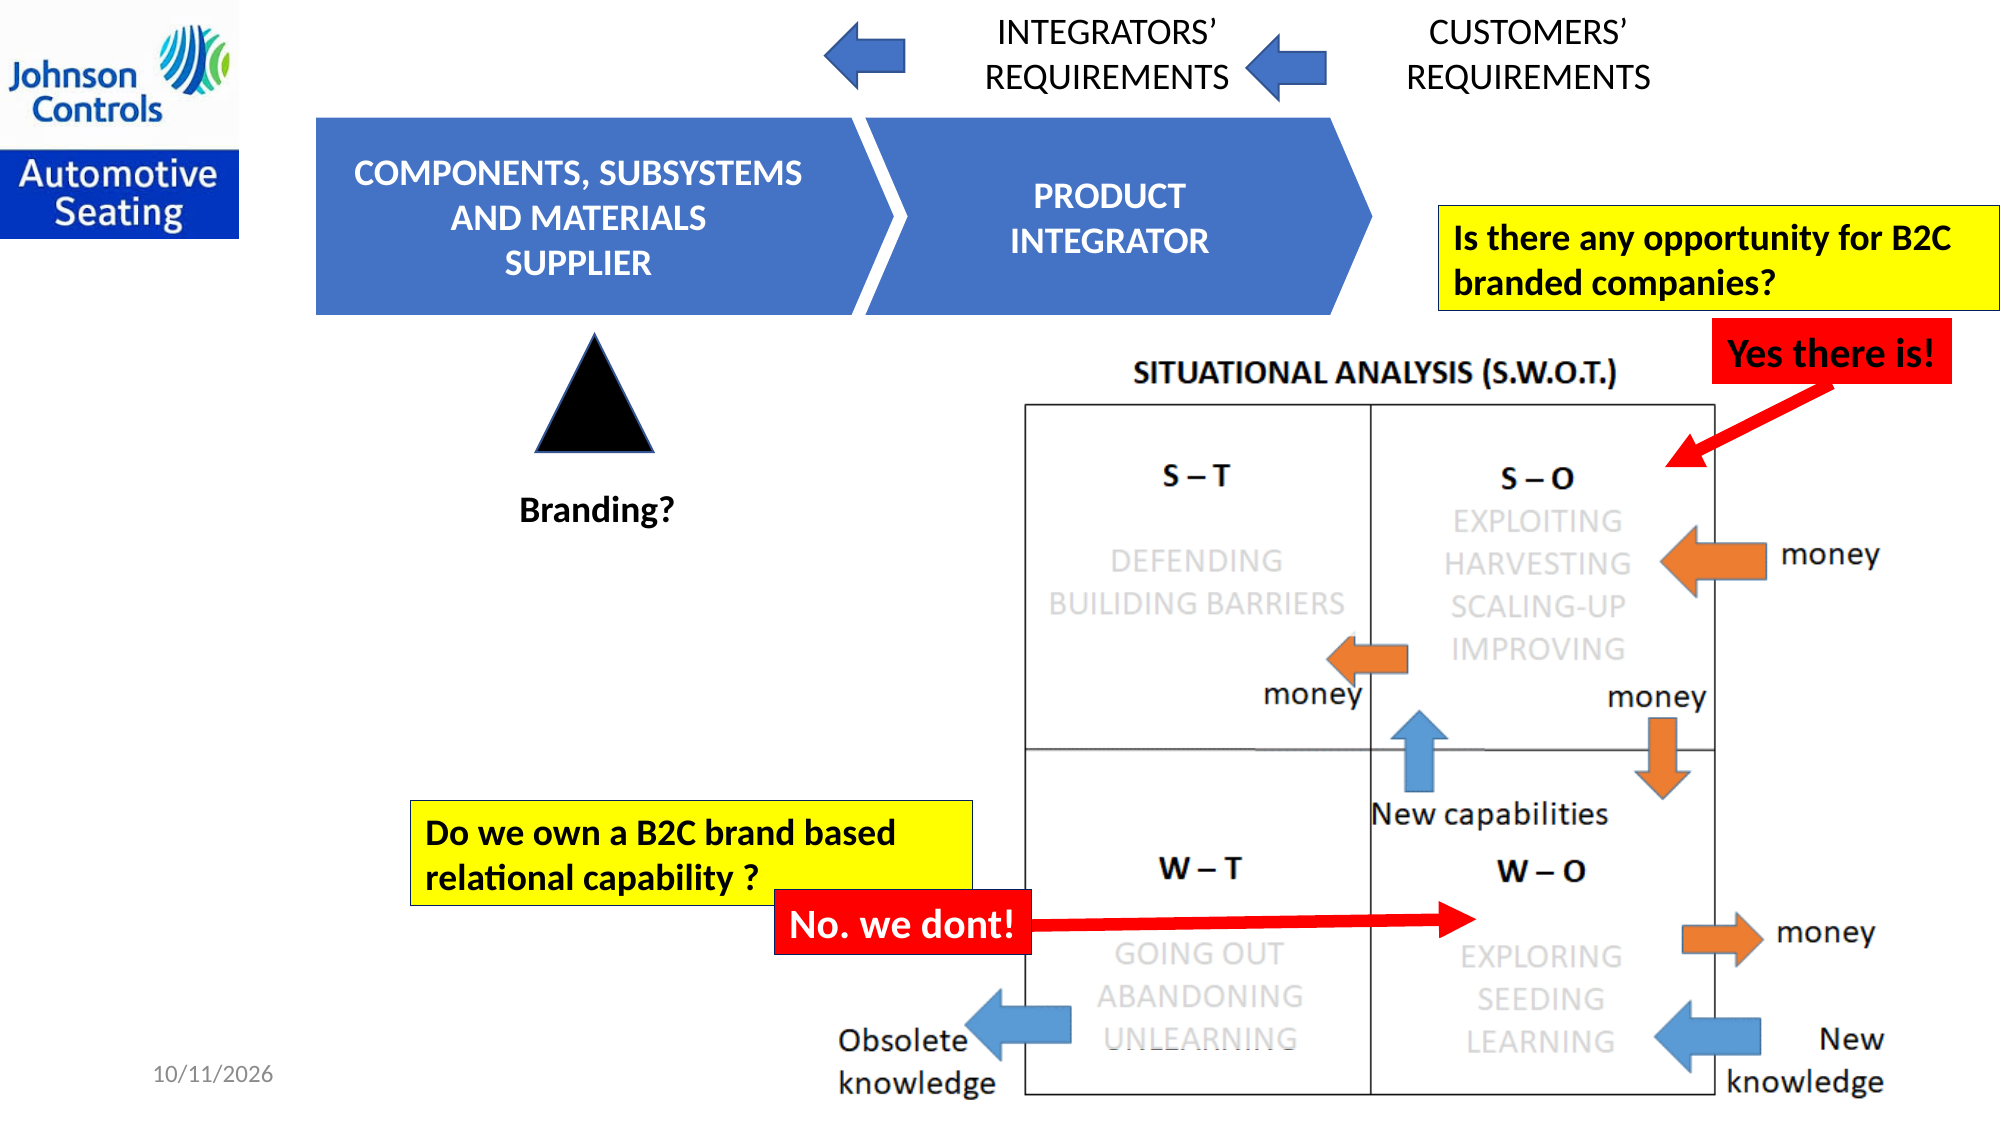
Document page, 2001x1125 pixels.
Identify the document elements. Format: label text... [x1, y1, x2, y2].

text_box Do we own a B2C brand based relational capability ? [410, 800, 815, 906]
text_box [773, 889, 1477, 955]
text_box [308, 110, 902, 323]
picture [0, 0, 239, 239]
picture [815, 338, 1907, 1125]
text_box Is there any opportunity for B2C branded companies? [1438, 205, 2000, 311]
text_box PRODUCT INTEGRATOR [995, 163, 1225, 269]
text_box [857, 110, 1381, 323]
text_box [1664, 318, 1953, 468]
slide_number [137, 1042, 588, 1103]
text_box CUSTOMERS’ REQUIREMENTS [1391, 0, 1667, 105]
text_box INTEGRATORS’ REQUIREMENTS [969, 0, 1245, 105]
text_box Branding? [504, 477, 691, 538]
text_box COMPONENTS, SUBSYSTEMS AND MATERIALS SUPPLIER [339, 140, 818, 291]
text_box [533, 331, 656, 454]
text_box [1244, 33, 1327, 103]
text_box [823, 21, 906, 91]
